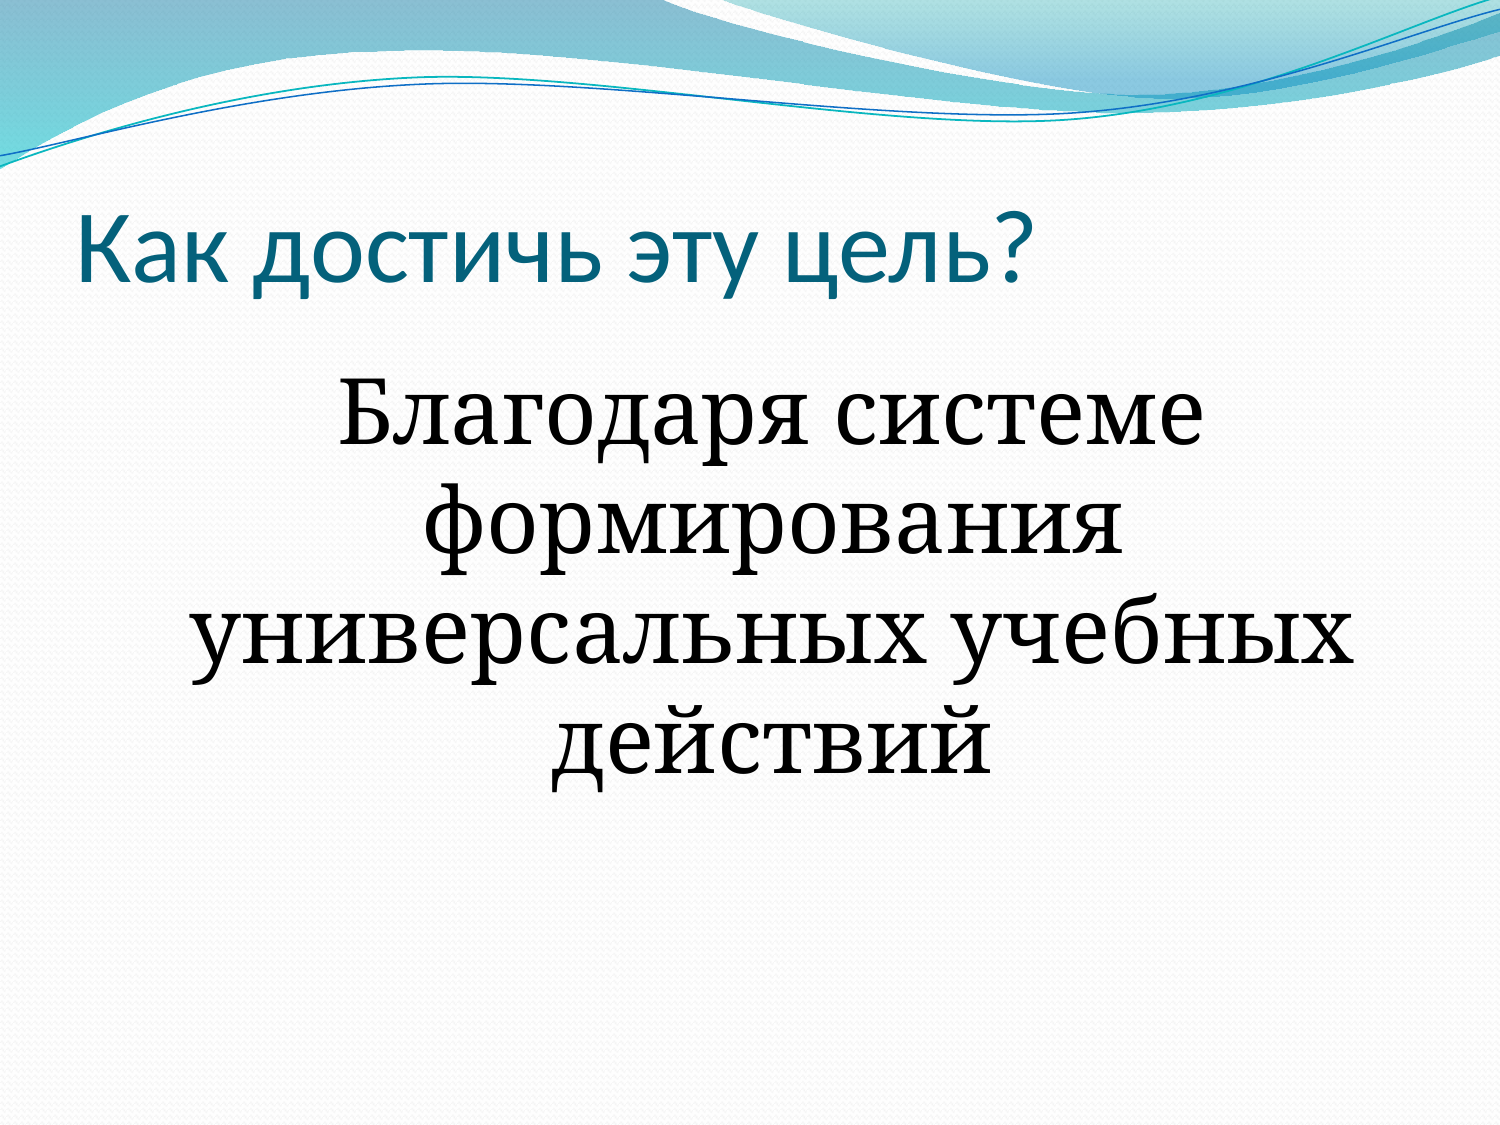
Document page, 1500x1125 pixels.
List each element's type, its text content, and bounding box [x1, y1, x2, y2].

list Благодаря системе формирования универсальных учебных действий [75, 345, 1425, 1005]
title Как достичь эту цель? [75, 115, 1425, 303]
